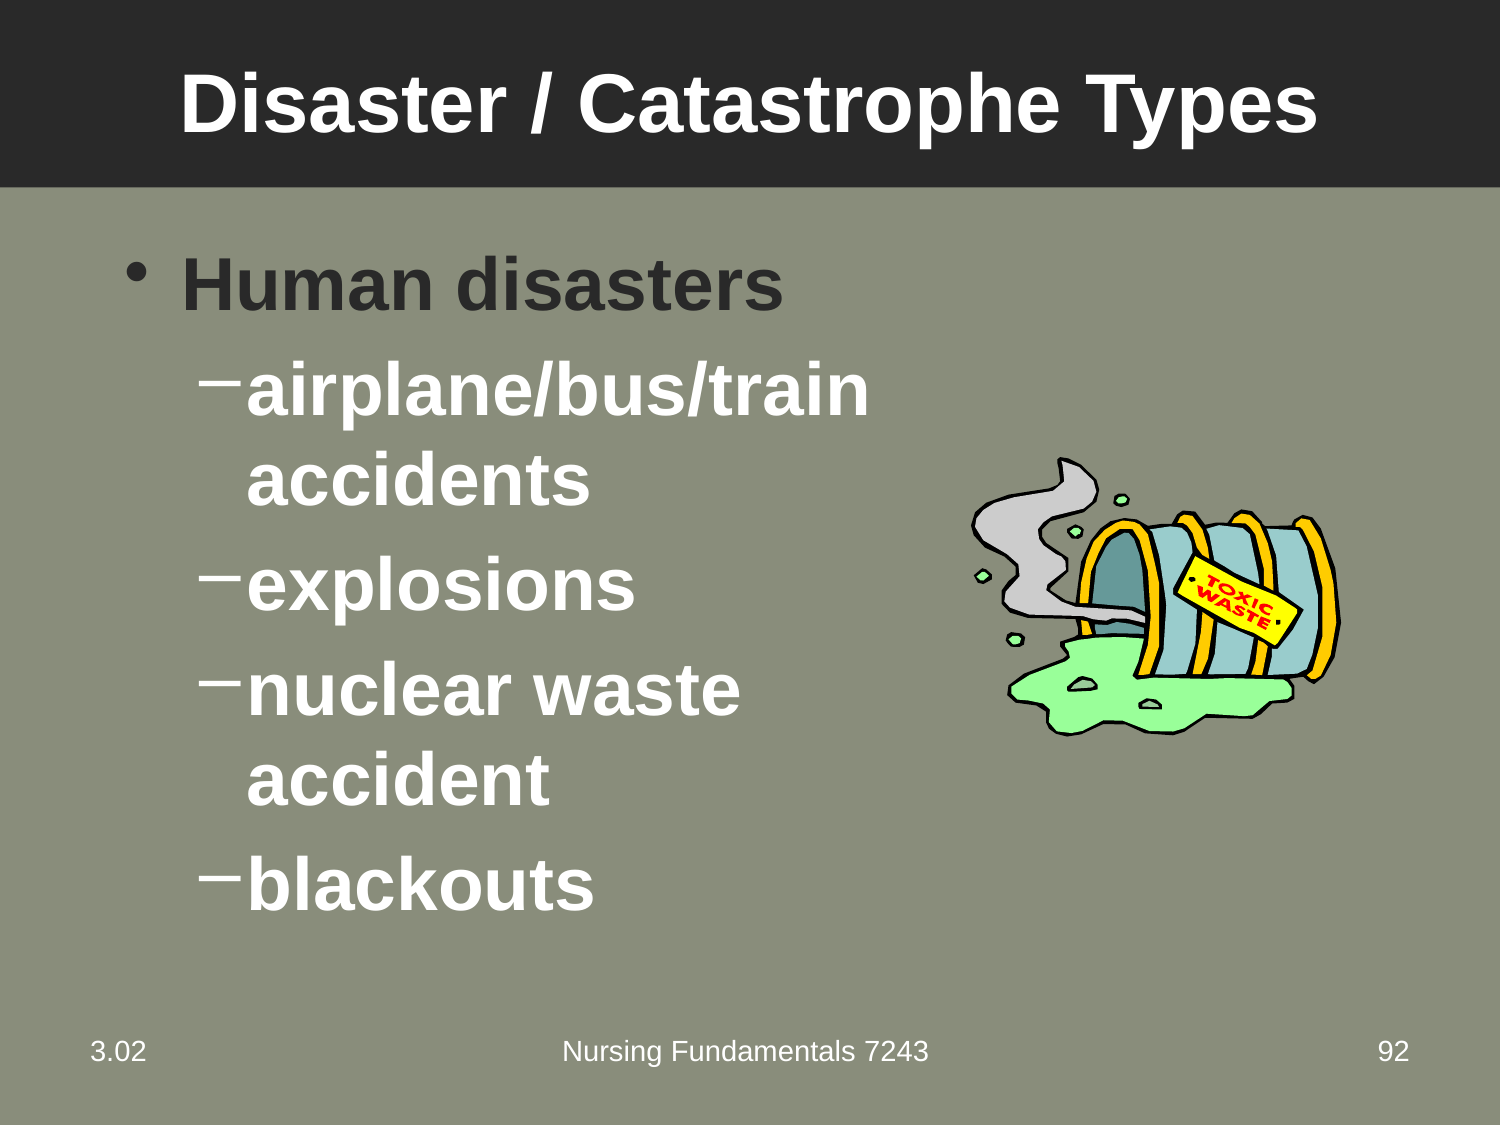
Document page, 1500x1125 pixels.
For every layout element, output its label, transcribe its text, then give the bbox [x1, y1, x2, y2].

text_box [970, 456, 1342, 737]
title Disaster / Catastrophe Types [0, 0, 1500, 188]
slide_number 92 [1074, 1024, 1425, 1103]
list Human disasters airplane/bus/train accidents explosions nuclear waste accident blackouts [109, 227, 1010, 943]
slide_number 3.02 [75, 1024, 425, 1103]
footer Nursing Fundamentals 7243 [512, 1024, 988, 1103]
